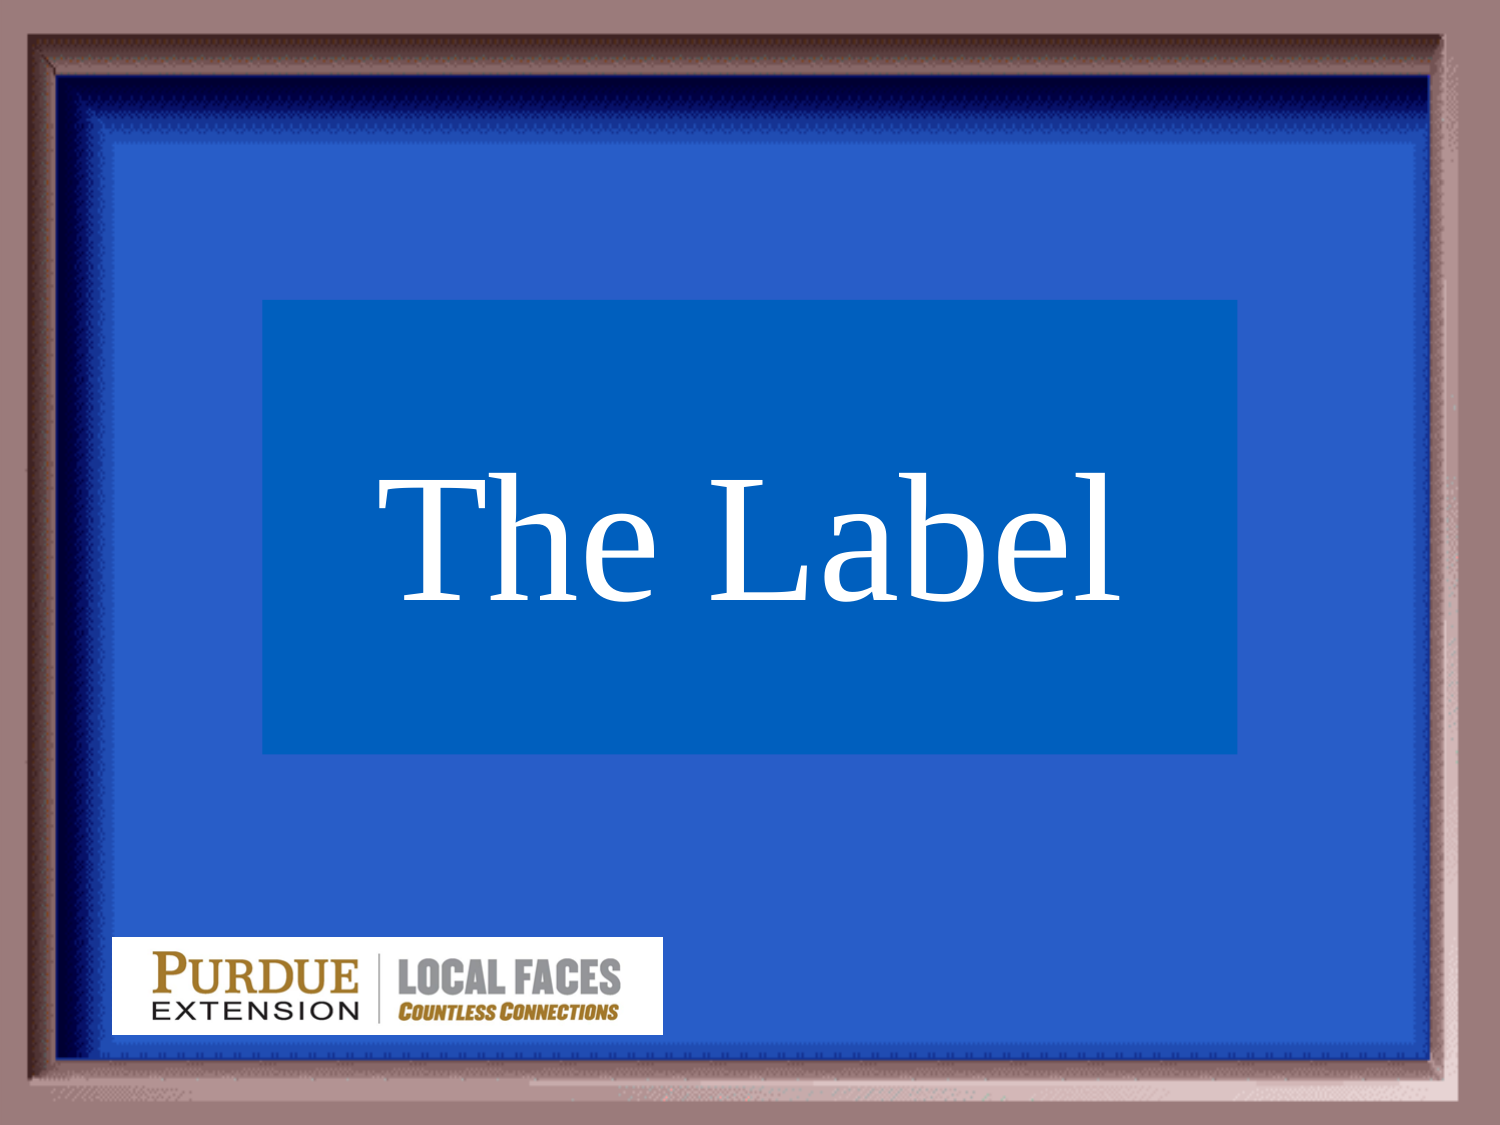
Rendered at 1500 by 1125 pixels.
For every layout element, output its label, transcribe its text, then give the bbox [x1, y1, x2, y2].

text_box The Label [262, 299, 1238, 755]
picture [0, 0, 1500, 1125]
